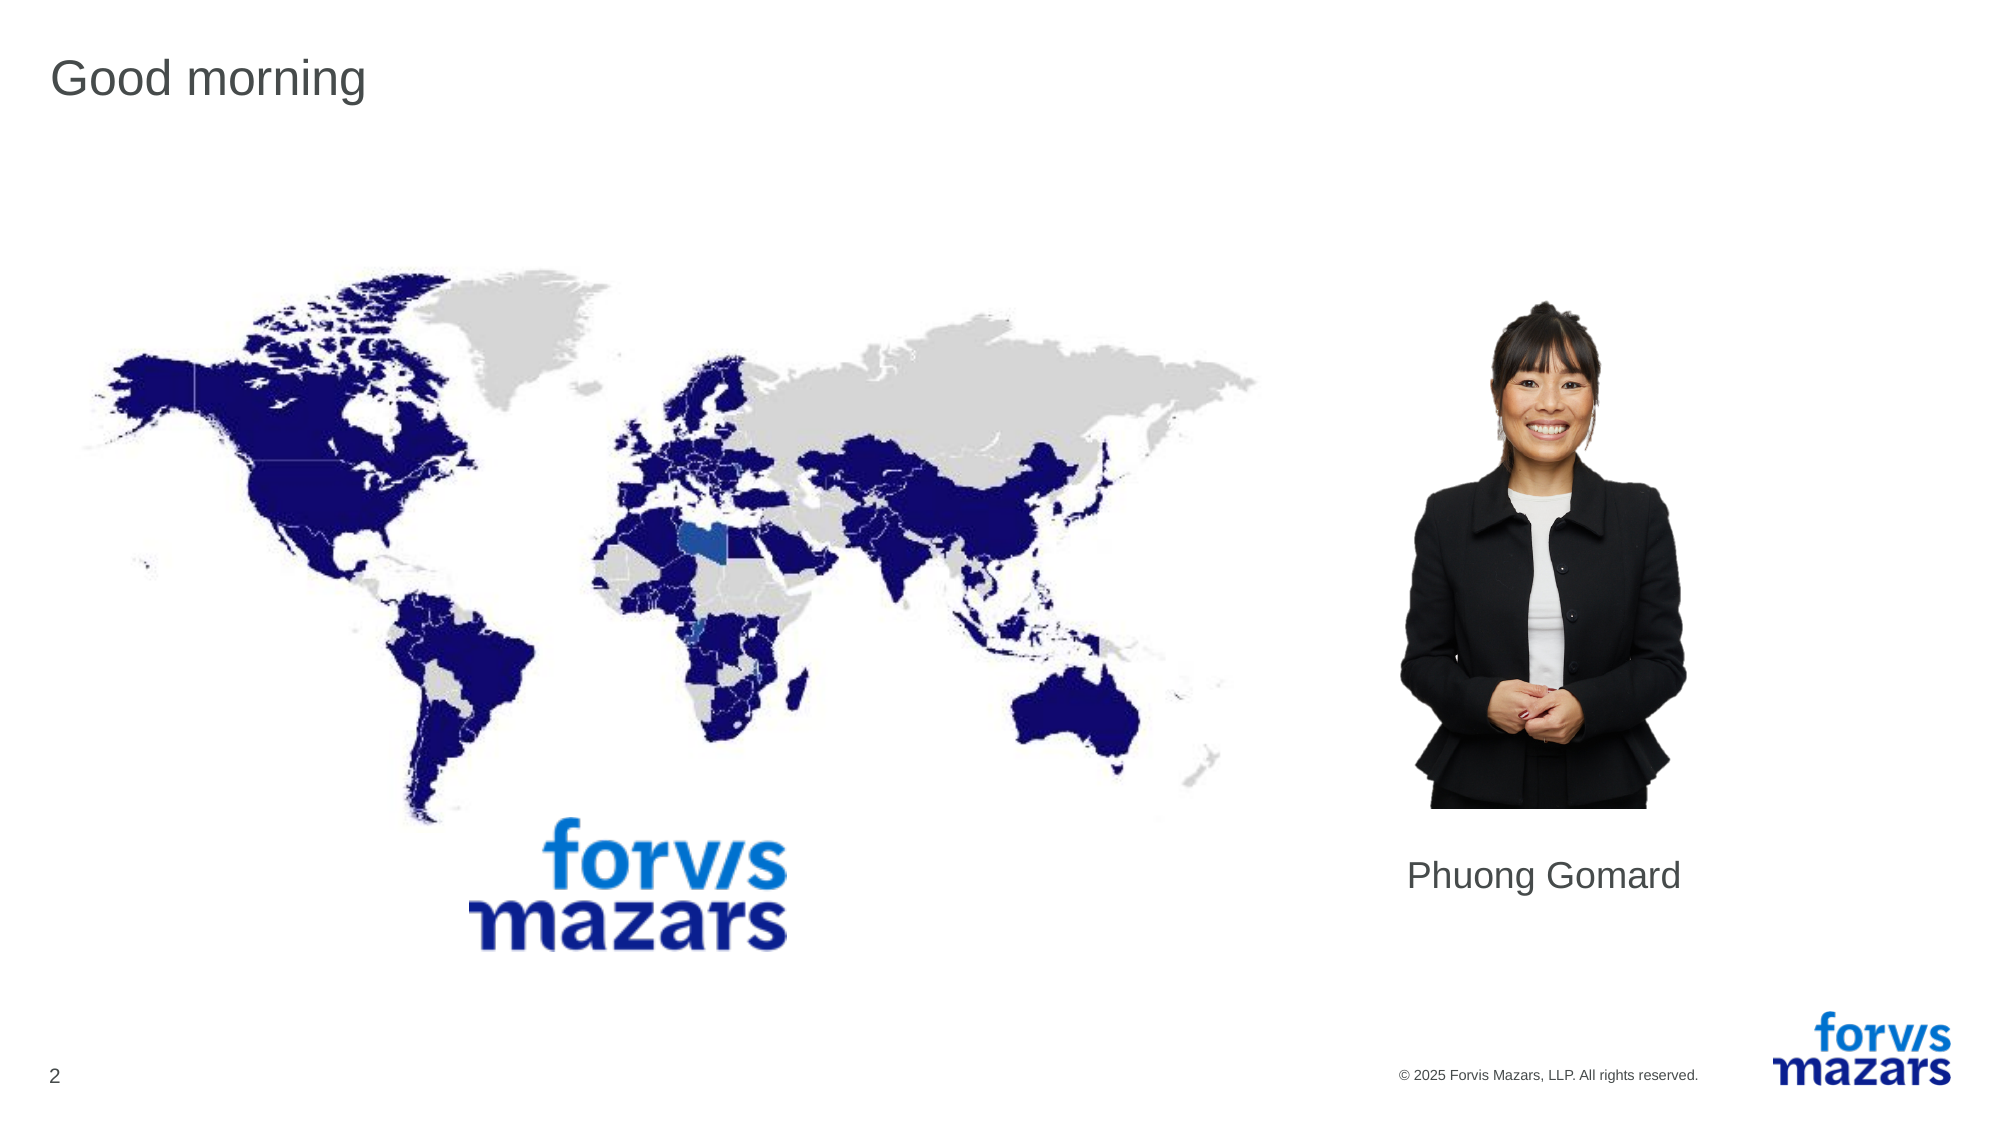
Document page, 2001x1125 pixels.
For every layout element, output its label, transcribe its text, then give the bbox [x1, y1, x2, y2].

picture [1773, 1011, 1951, 1086]
title Good morning [50, 50, 977, 110]
text_box 2 [49, 1052, 197, 1097]
picture [1310, 282, 1760, 809]
text_box Phuong Gomard [1392, 843, 1745, 903]
picture [63, 240, 1268, 952]
